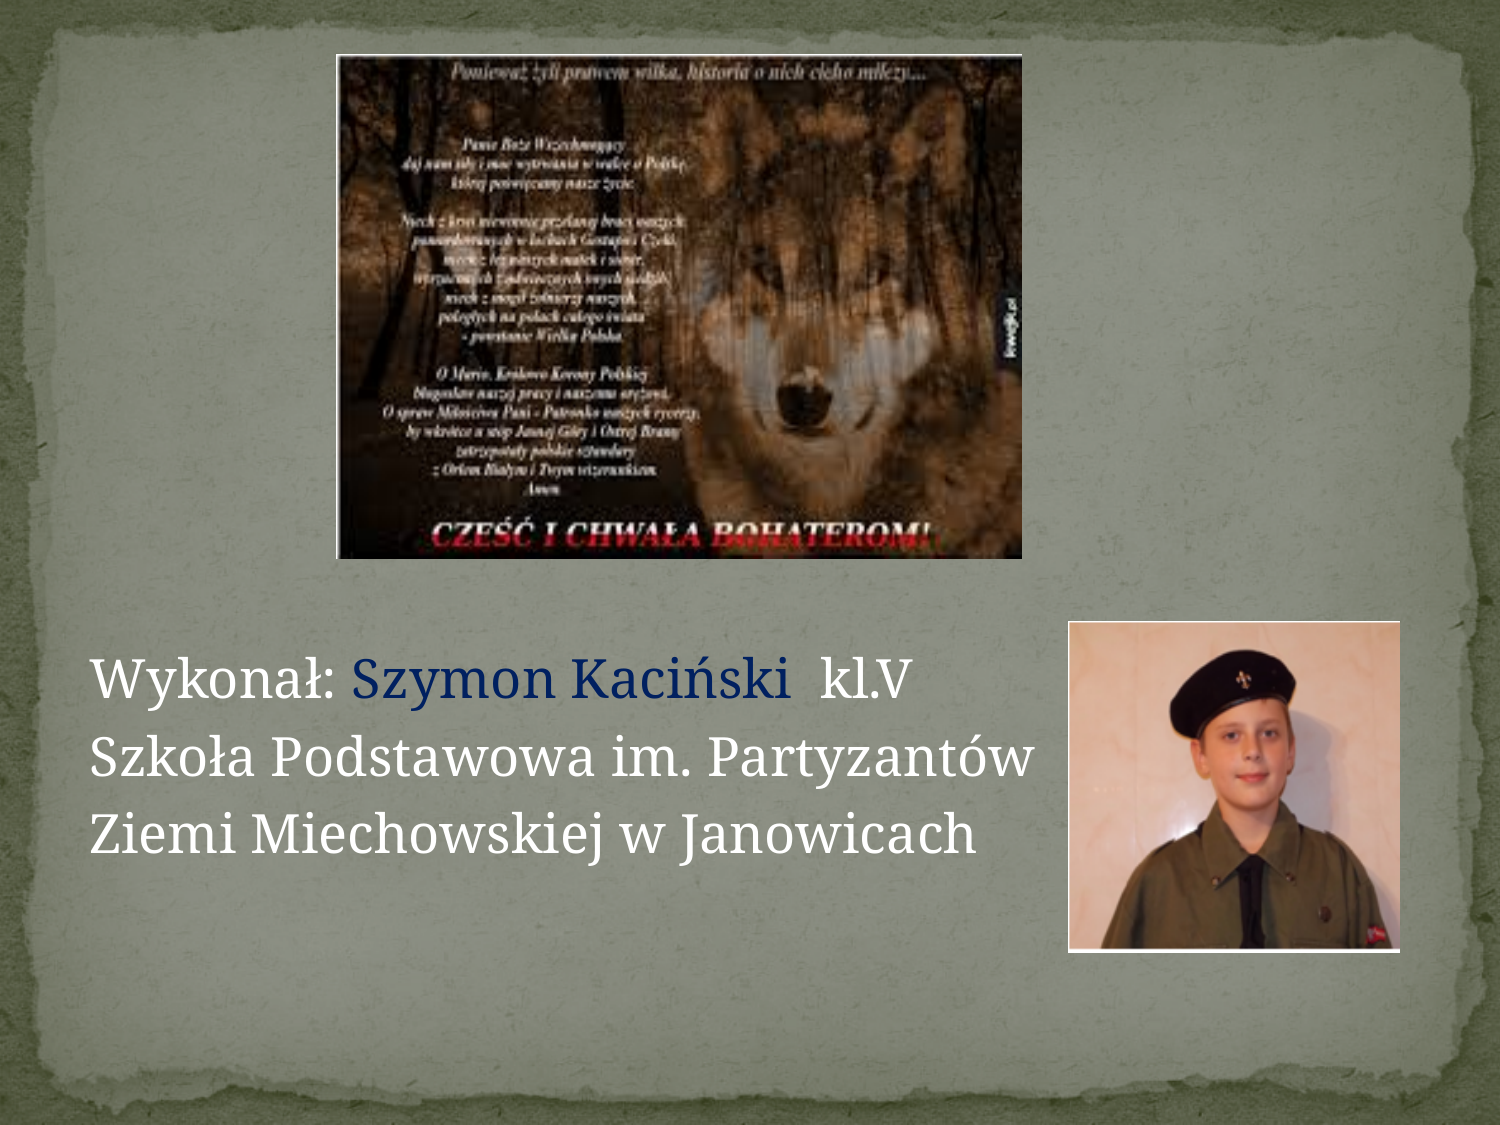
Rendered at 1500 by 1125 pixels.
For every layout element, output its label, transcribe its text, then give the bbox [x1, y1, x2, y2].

list Wykonał: Szymon Kaciński kl.V Szkoła Podstawowa im. Partyzantów Ziemi Miechowskiej w Janowicach [75, 249, 1425, 1000]
picture [1068, 621, 1400, 953]
picture [336, 54, 1022, 559]
